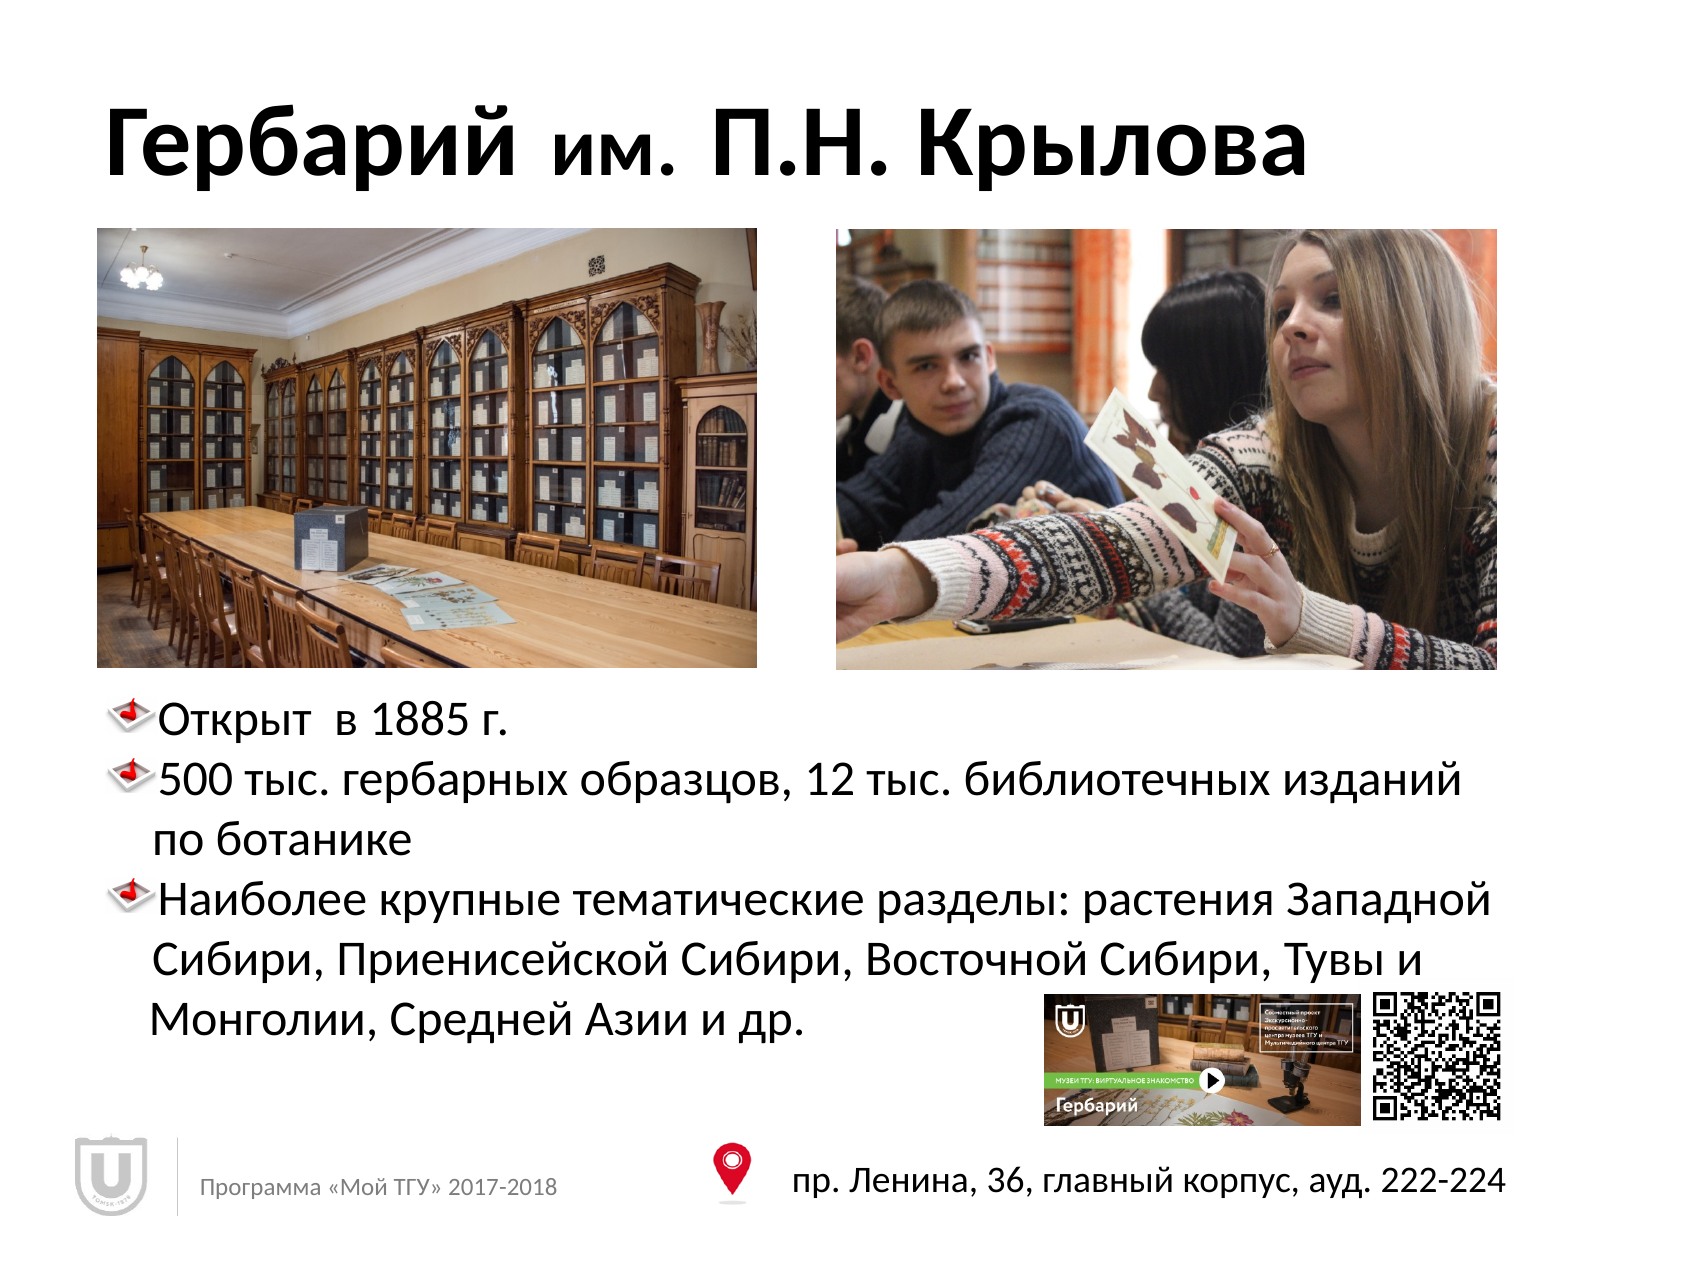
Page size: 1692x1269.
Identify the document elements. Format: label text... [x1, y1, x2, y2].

picture [836, 229, 1497, 670]
picture [1044, 978, 1514, 1134]
title Гербарий им. П.Н. Крылова [97, 39, 1407, 214]
picture [698, 1131, 761, 1210]
text_box Открыт в 1885 г. 500 тыс. гербарных образцов, 12 тыс. библиотечных изданий по ботанике Наиболее крупные тематические разделы: растения Западной Сибири, Приенисейской Сибири, Восточной Сибири, Тувы и Монголии, Средней Азии и др. [97, 677, 1513, 1053]
text_box Программа «Мой ТГУ» 2017-2018 [192, 1163, 597, 1209]
picture [97, 227, 757, 668]
picture [105, 877, 141, 913]
picture [105, 757, 141, 793]
text_box пр. Ленина, 36, главный корпус, ауд. 222-224 [784, 1147, 1515, 1208]
picture [105, 697, 141, 733]
picture [75, 1133, 178, 1216]
